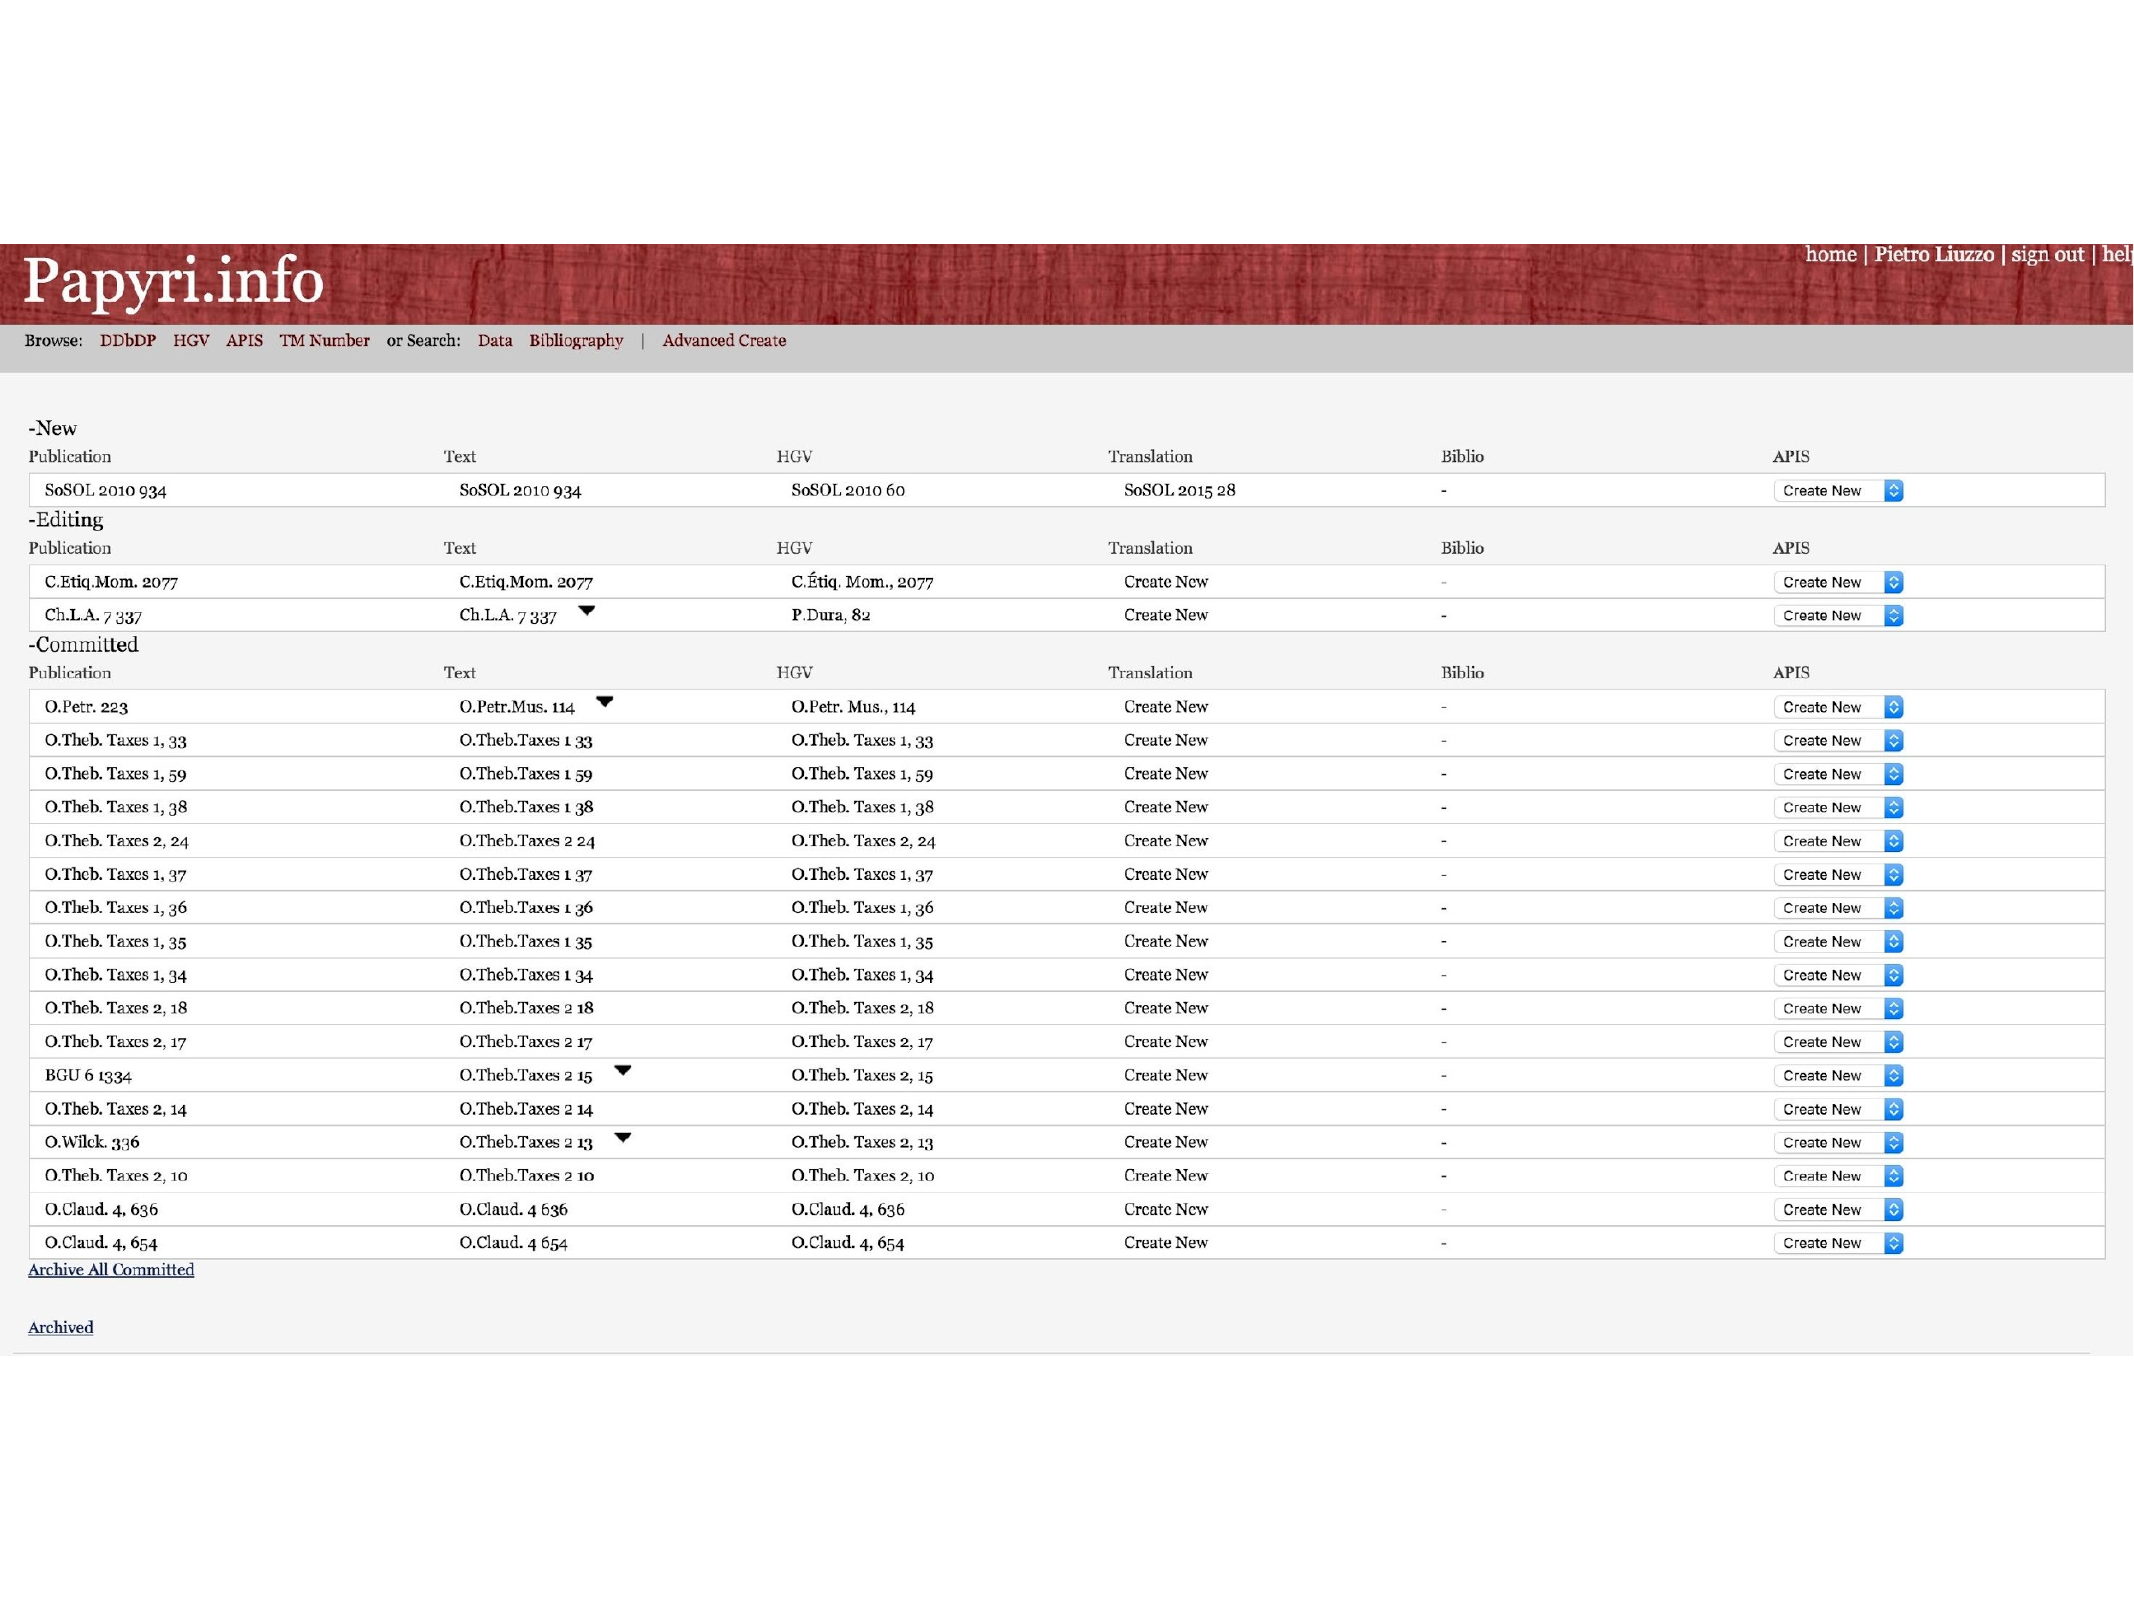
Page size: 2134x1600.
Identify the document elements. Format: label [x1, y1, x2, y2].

picture [0, 244, 2134, 1356]
